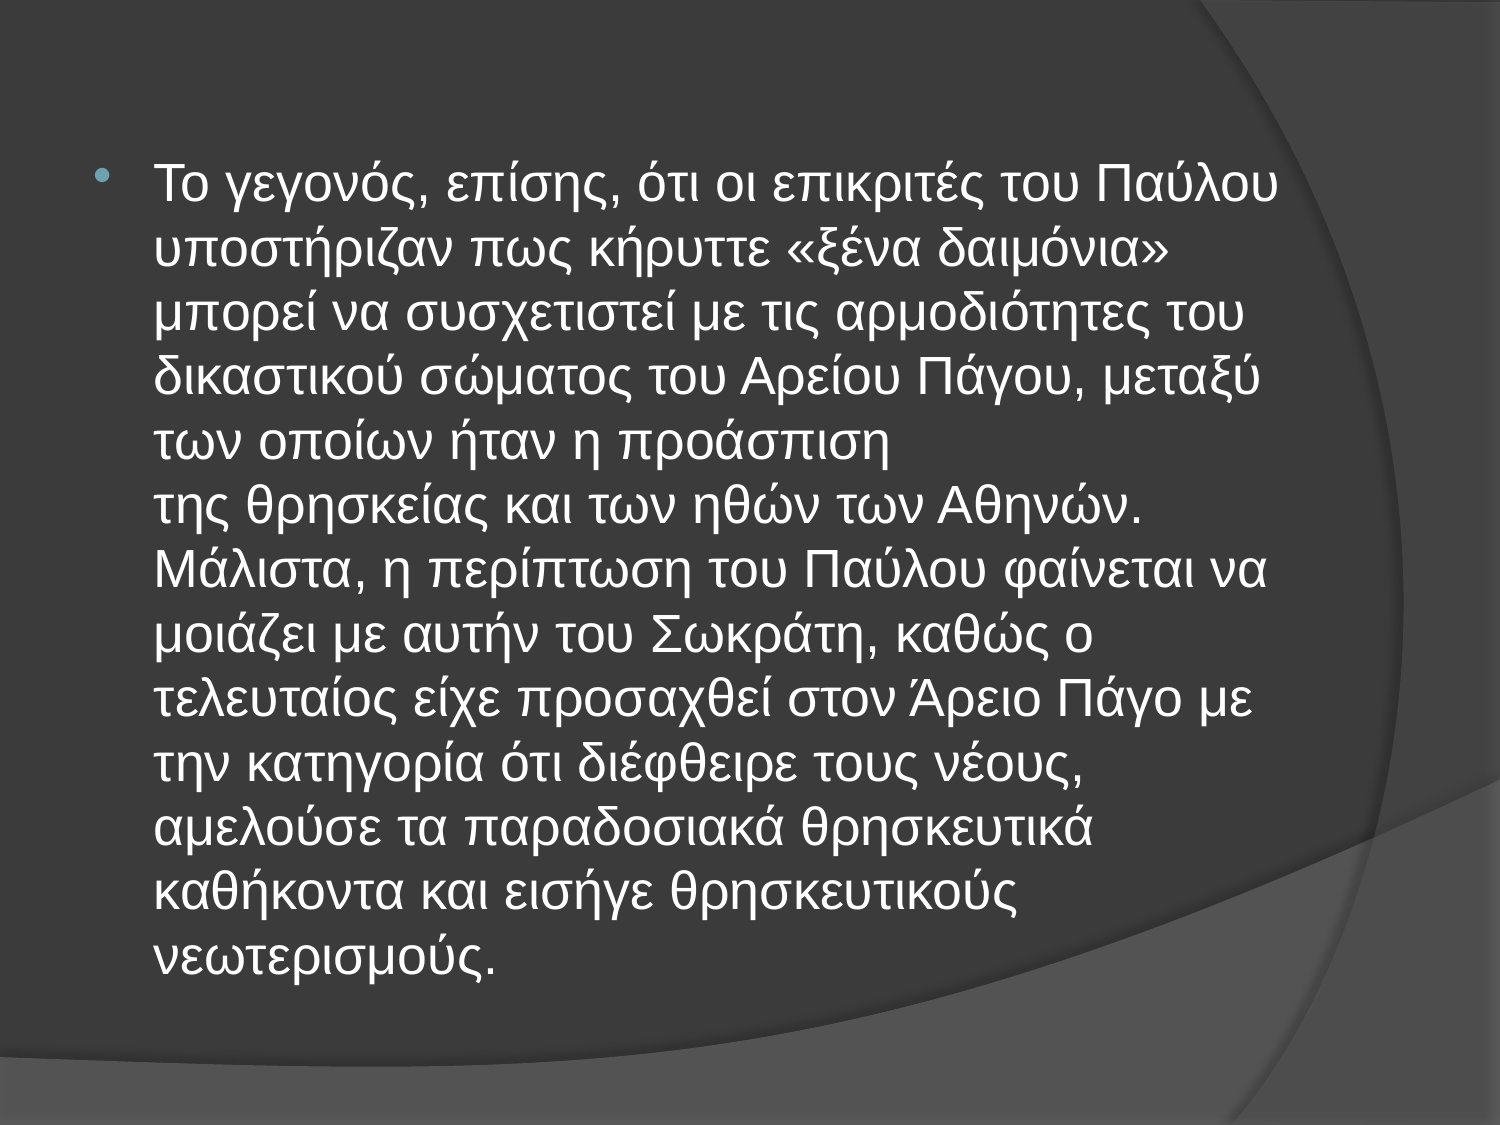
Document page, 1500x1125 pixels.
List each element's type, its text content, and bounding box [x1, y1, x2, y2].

list Το γεγονός, επίσης, ότι οι επικριτές του Παύλου υποστήριζαν πως κήρυττε «ξένα δαιμόνια» μπορεί να συσχετιστεί με τις αρμοδιότητες του δικαστικού σώματος του Αρείου Πάγου, μεταξύ των οποίων ήταν η προάσπιση της θρησκείας και των ηθών των Αθηνών. Μάλιστα, η περίπτωση του Παύλου φαίνεται να μοιάζει με αυτήν του Σωκράτη, καθώς ο τελευταίος είχε προσαχθεί στον Άρειο Πάγο με την κατηγορία ότι διέφθειρε τους νέους, αμελούσε τα παραδοσιακά θρησκευτικά καθήκοντα και εισήγε θρησκευτικούς νεωτερισμούς. [75, 140, 1300, 1005]
